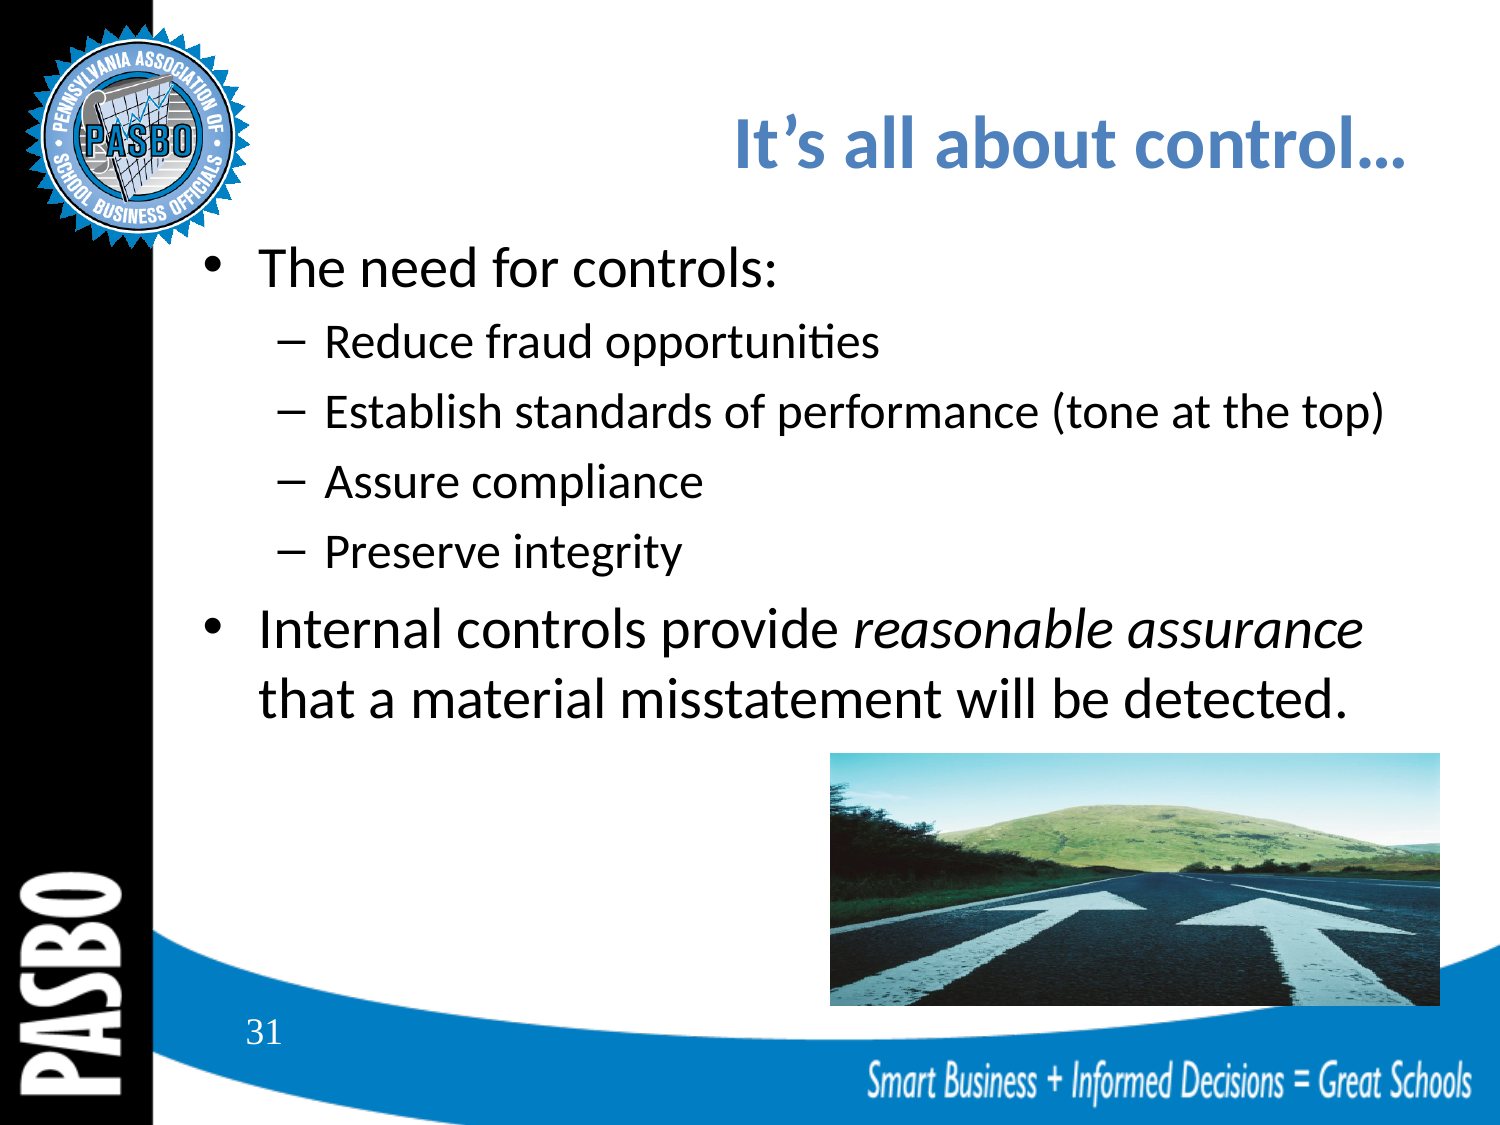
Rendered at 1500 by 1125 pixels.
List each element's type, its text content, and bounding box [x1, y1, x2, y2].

title It’s all about control… [262, 45, 1425, 221]
picture [0, 0, 1500, 1125]
slide_number 31 [171, 999, 299, 1060]
list The need for controls: Reduce fraud opportunities Establish standards of performance (tone at the top) Assure compliance Preserve integrity Internal controls provide reasonable assurance that a material misstatement will be detected. [187, 221, 1450, 963]
